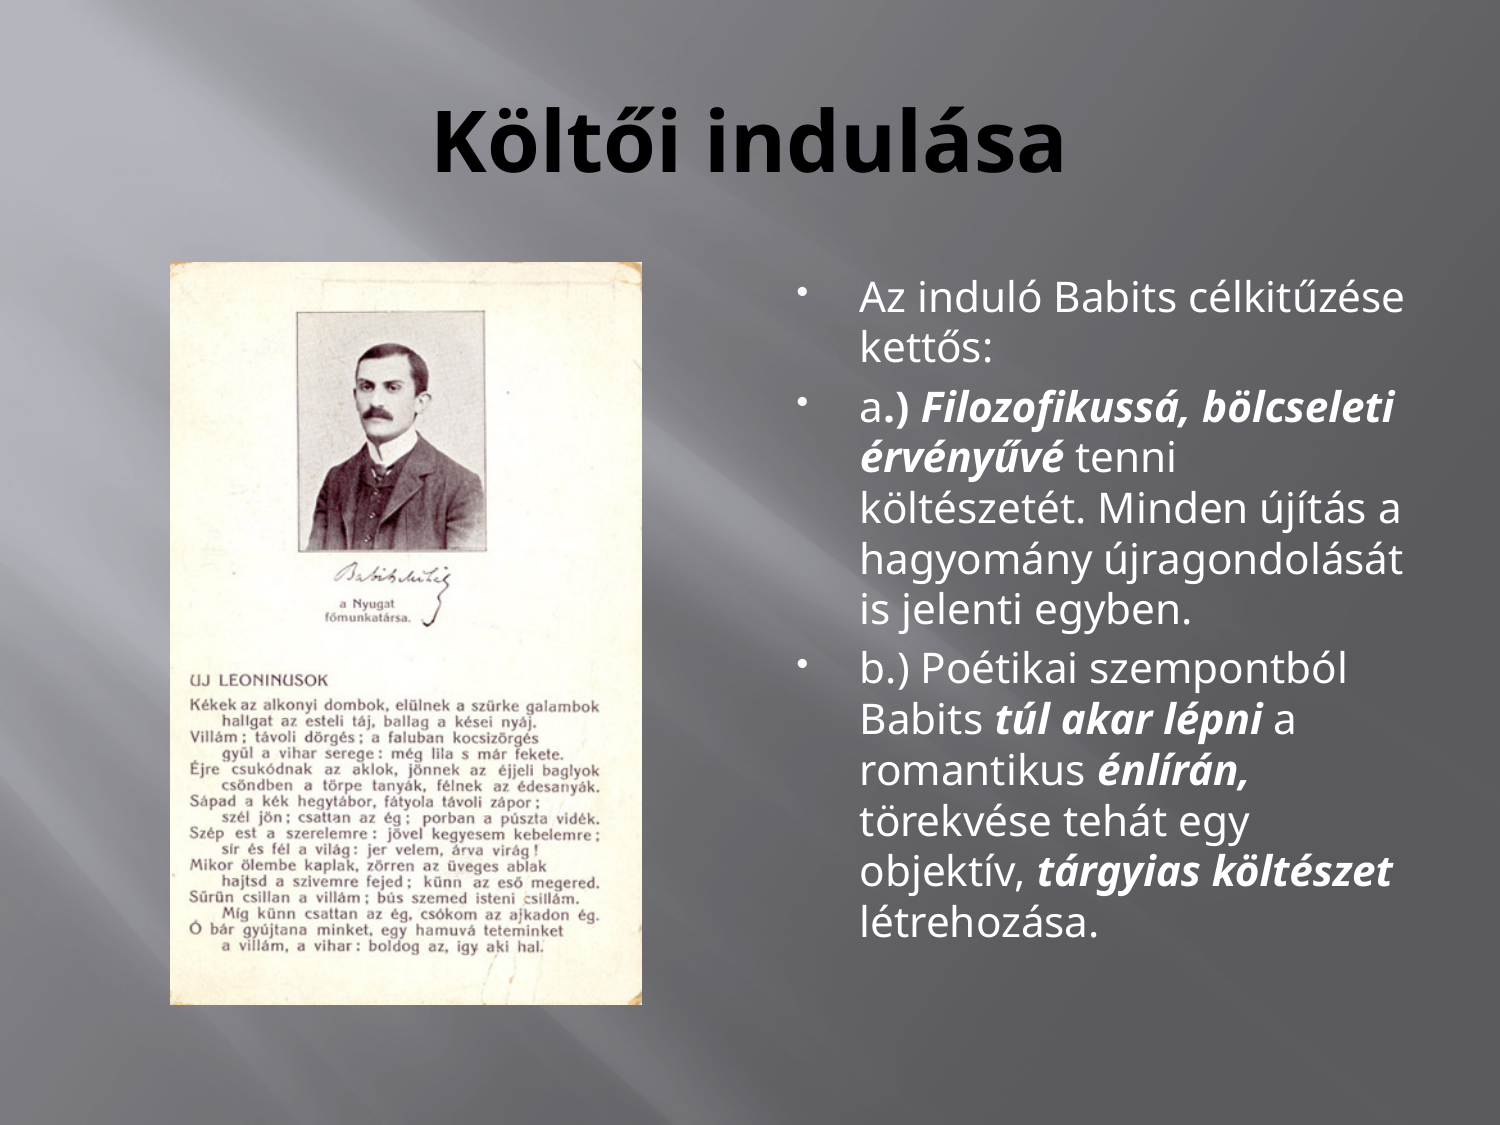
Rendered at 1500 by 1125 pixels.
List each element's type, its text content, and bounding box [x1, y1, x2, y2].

list Az induló Babits célkitűzése kettős: a.) Filozofikussá, bölcseleti érvényűvé tenni költészetét. Minden újítás a hagyomány újragondolását is jelenti egyben. b.) Poétikai szempontból Babits túl akar lépni a romantikus énlírán, törekvése tehát egy objektív, tárgyias költészet létrehozása. [762, 262, 1425, 1005]
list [170, 262, 643, 1006]
title Költői indulása [75, 45, 1425, 233]
